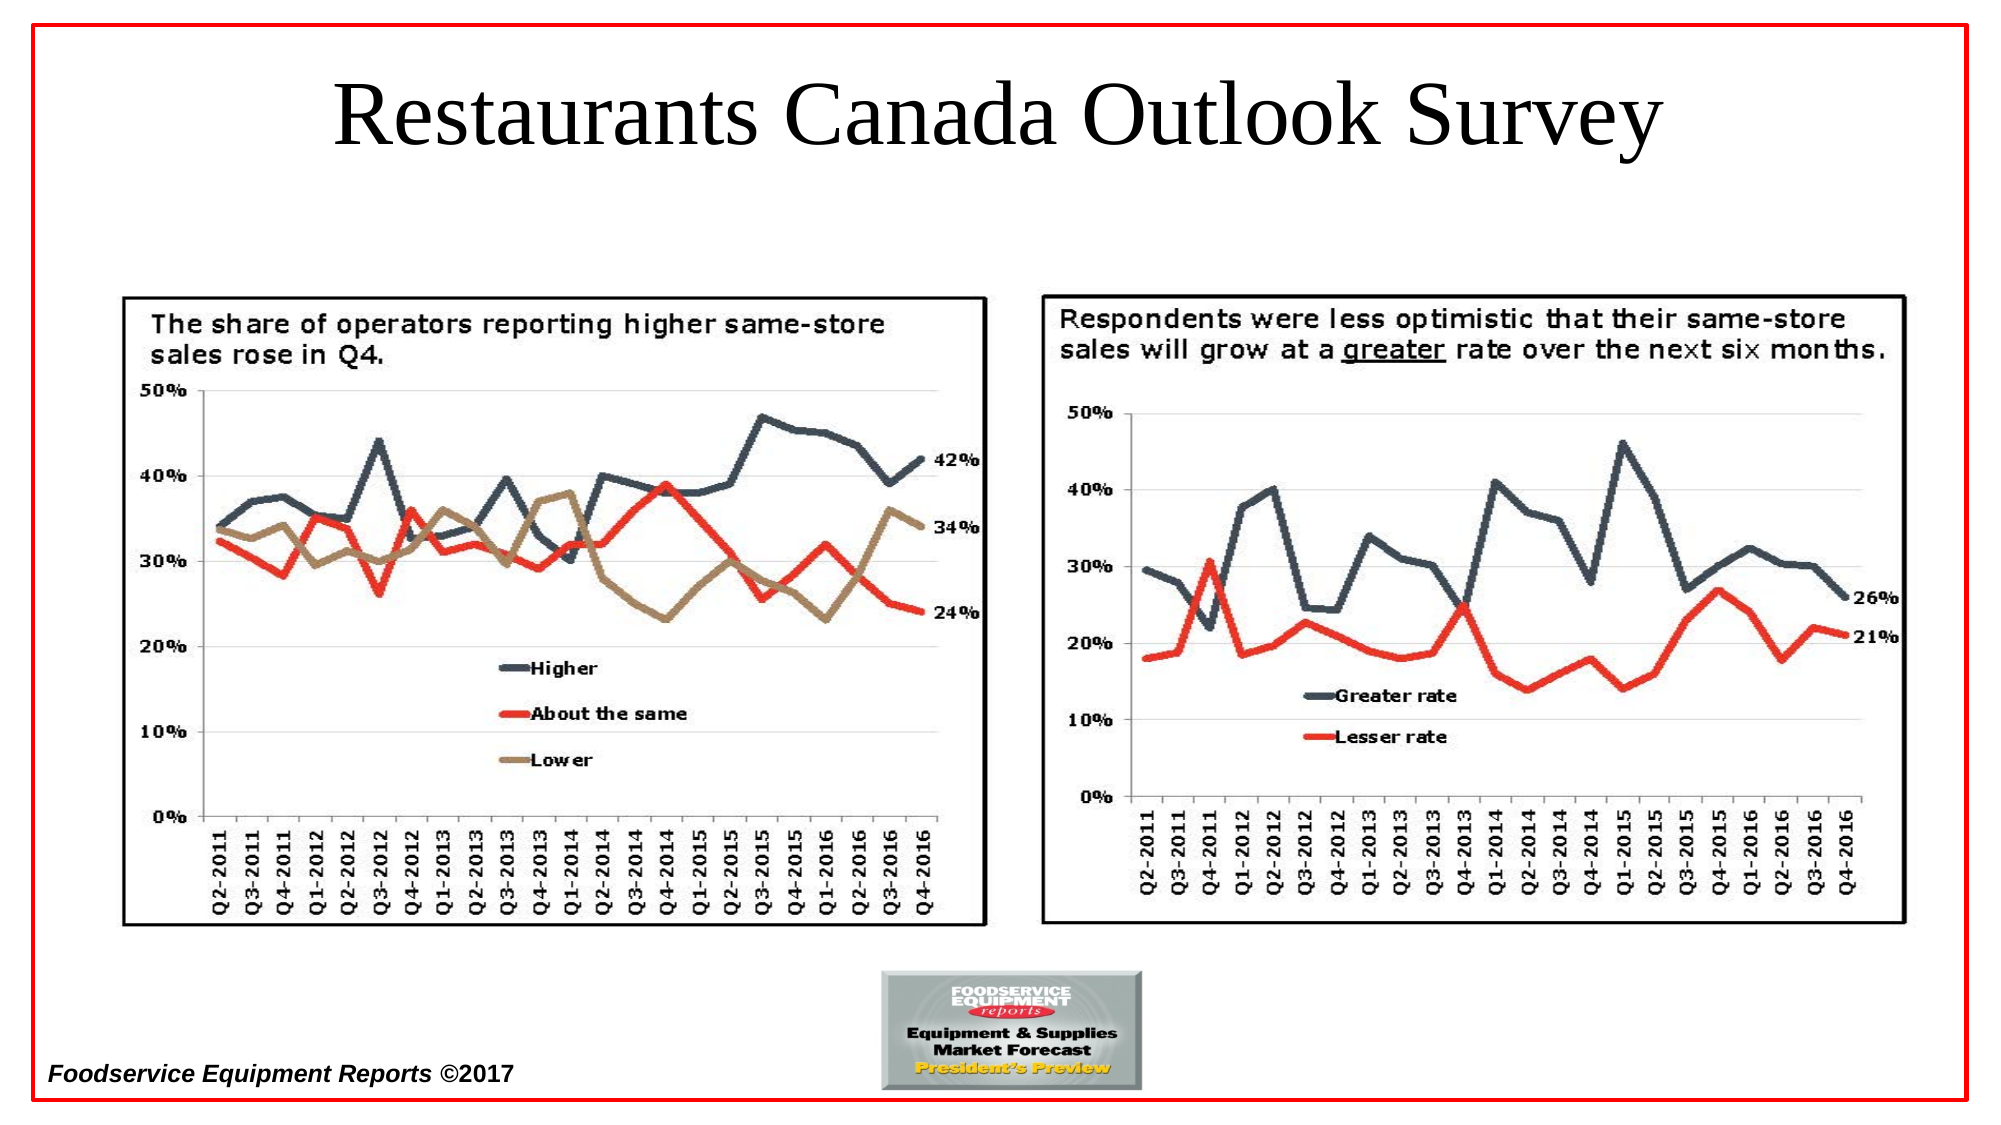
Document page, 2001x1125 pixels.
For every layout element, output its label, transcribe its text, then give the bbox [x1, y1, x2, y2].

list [116, 287, 1917, 938]
title Restaurants Canada Outlook Survey [99, 45, 1900, 233]
picture [875, 962, 1150, 1097]
